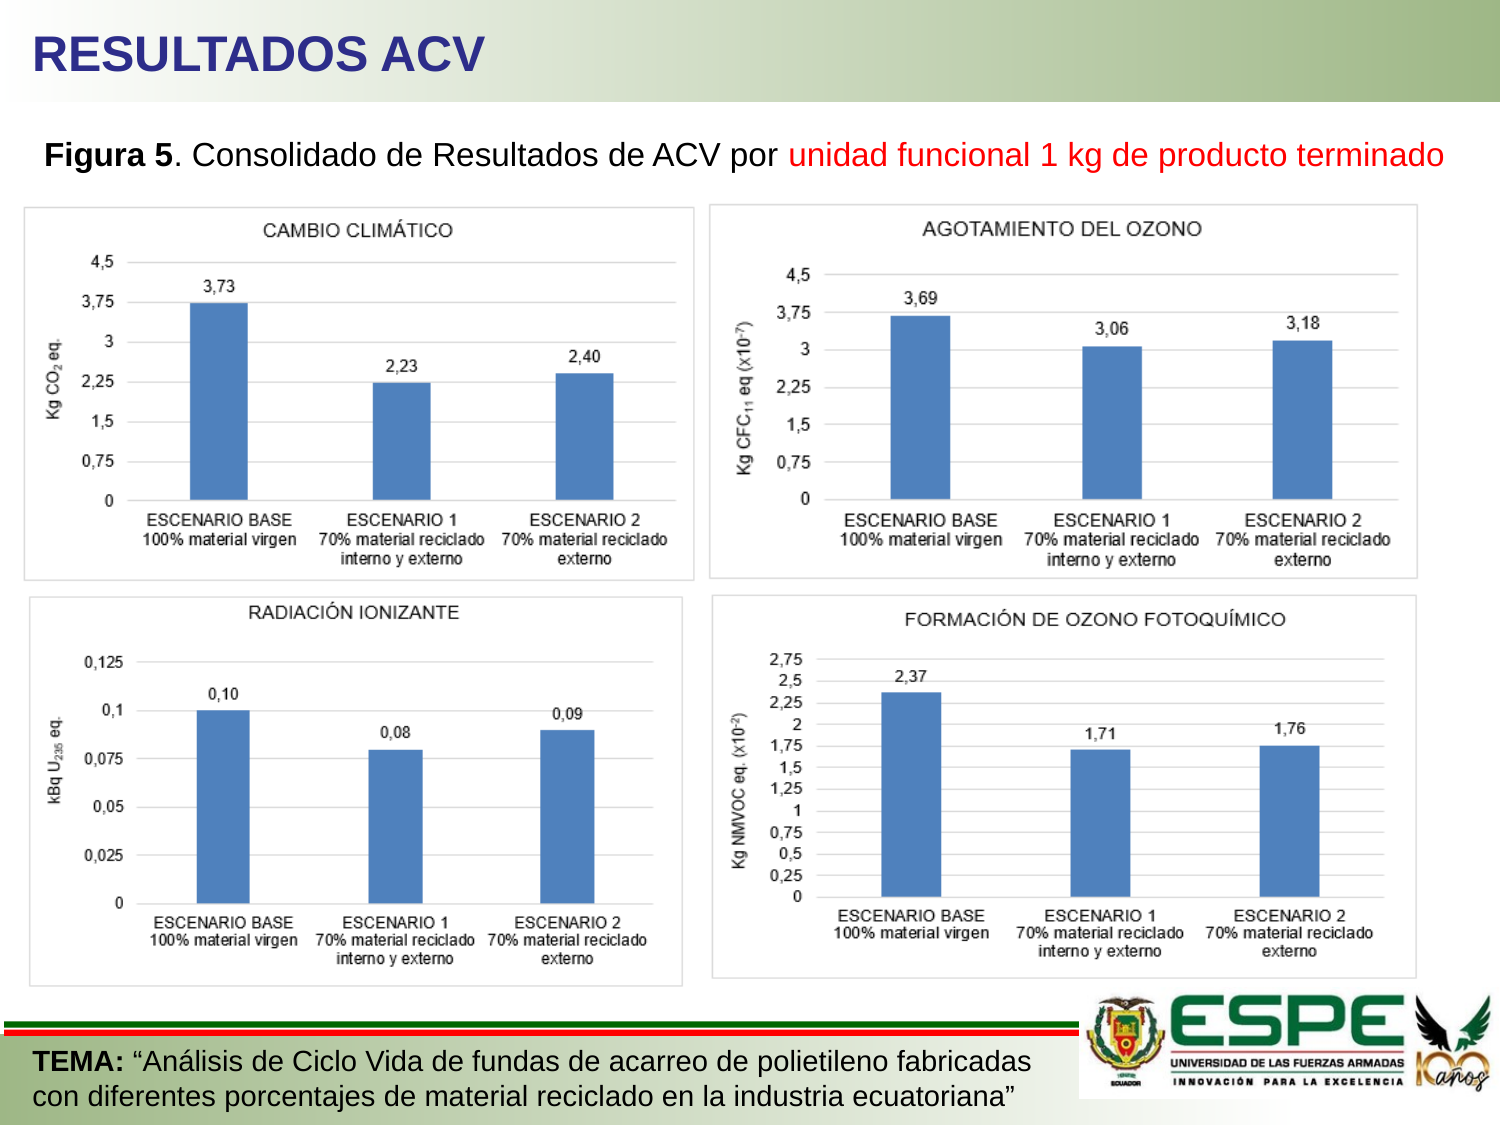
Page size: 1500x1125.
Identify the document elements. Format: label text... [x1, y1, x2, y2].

text_box TEMA: “Análisis de Ciclo Vida de fundas de acarreo de polietileno fabricadas con diferentes porcentajes de material reciclado en la industria ecuatoriana” [17, 1034, 1080, 1120]
picture [15, 193, 1500, 1099]
text_box Figura 5. Consolidado de Resultados de ACV por unidad funcional 1 kg de producto terminado [29, 125, 1500, 180]
text_box RESULTADOS ACV [17, 14, 1500, 89]
